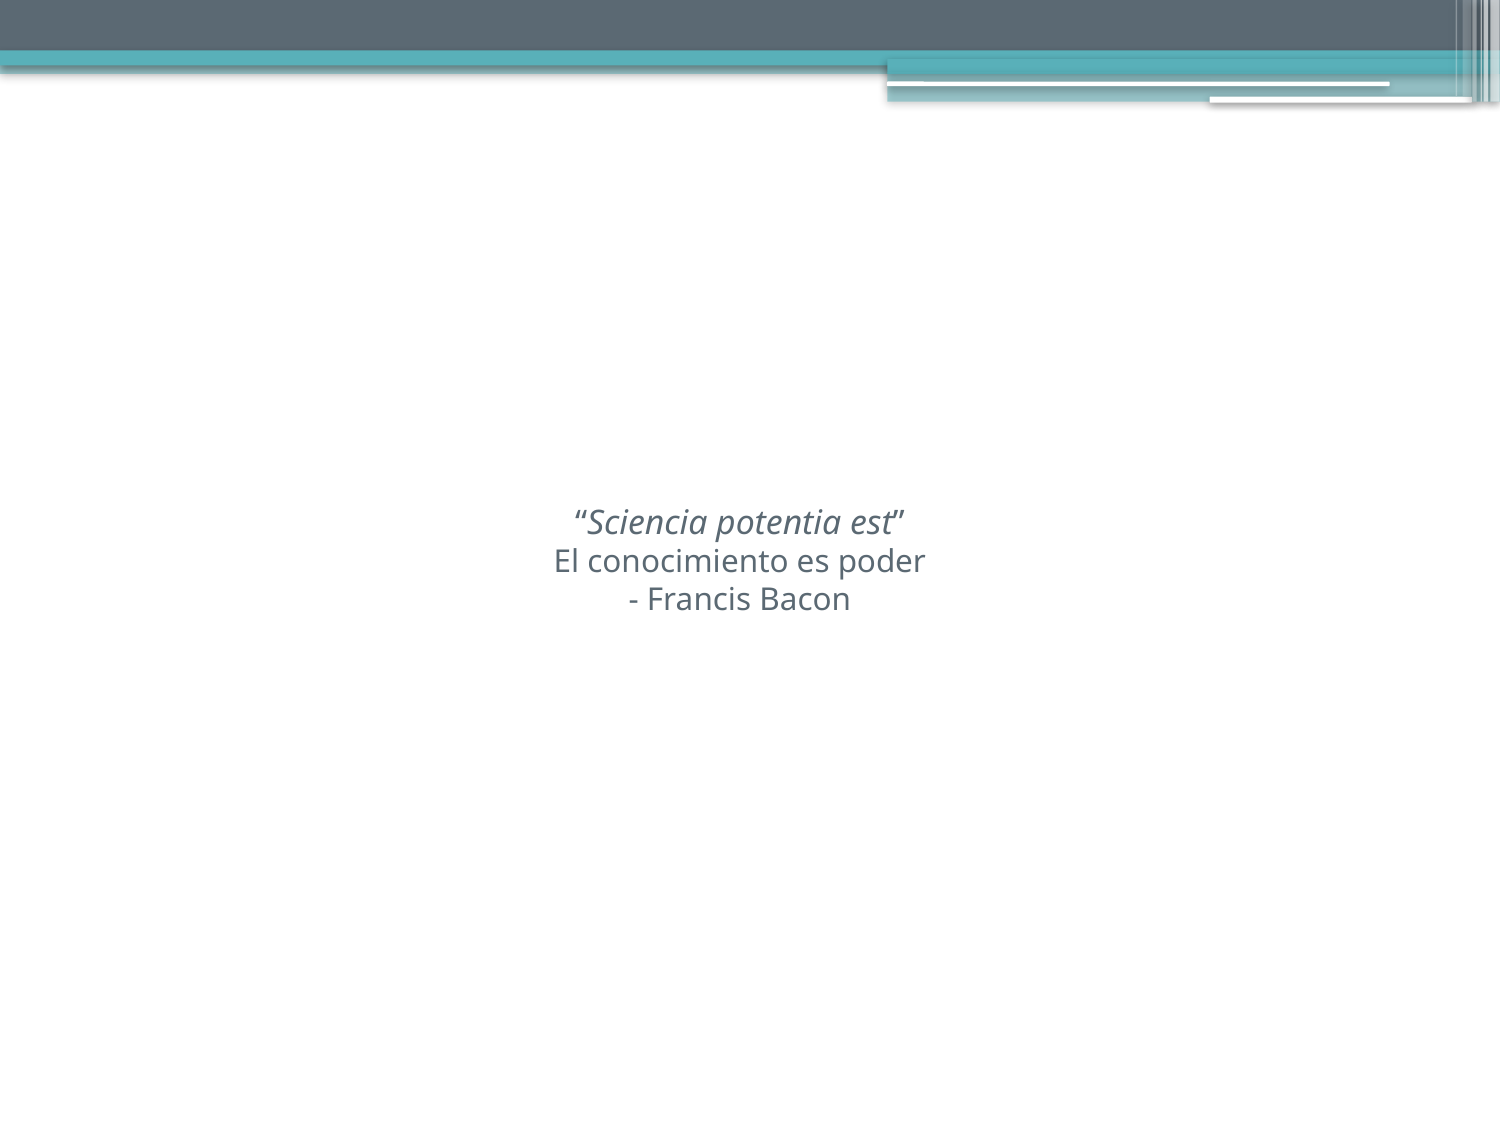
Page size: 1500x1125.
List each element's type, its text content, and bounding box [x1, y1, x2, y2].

title “Sciencia potentia est” El conocimiento es poder - Francis Bacon [64, 491, 1415, 667]
